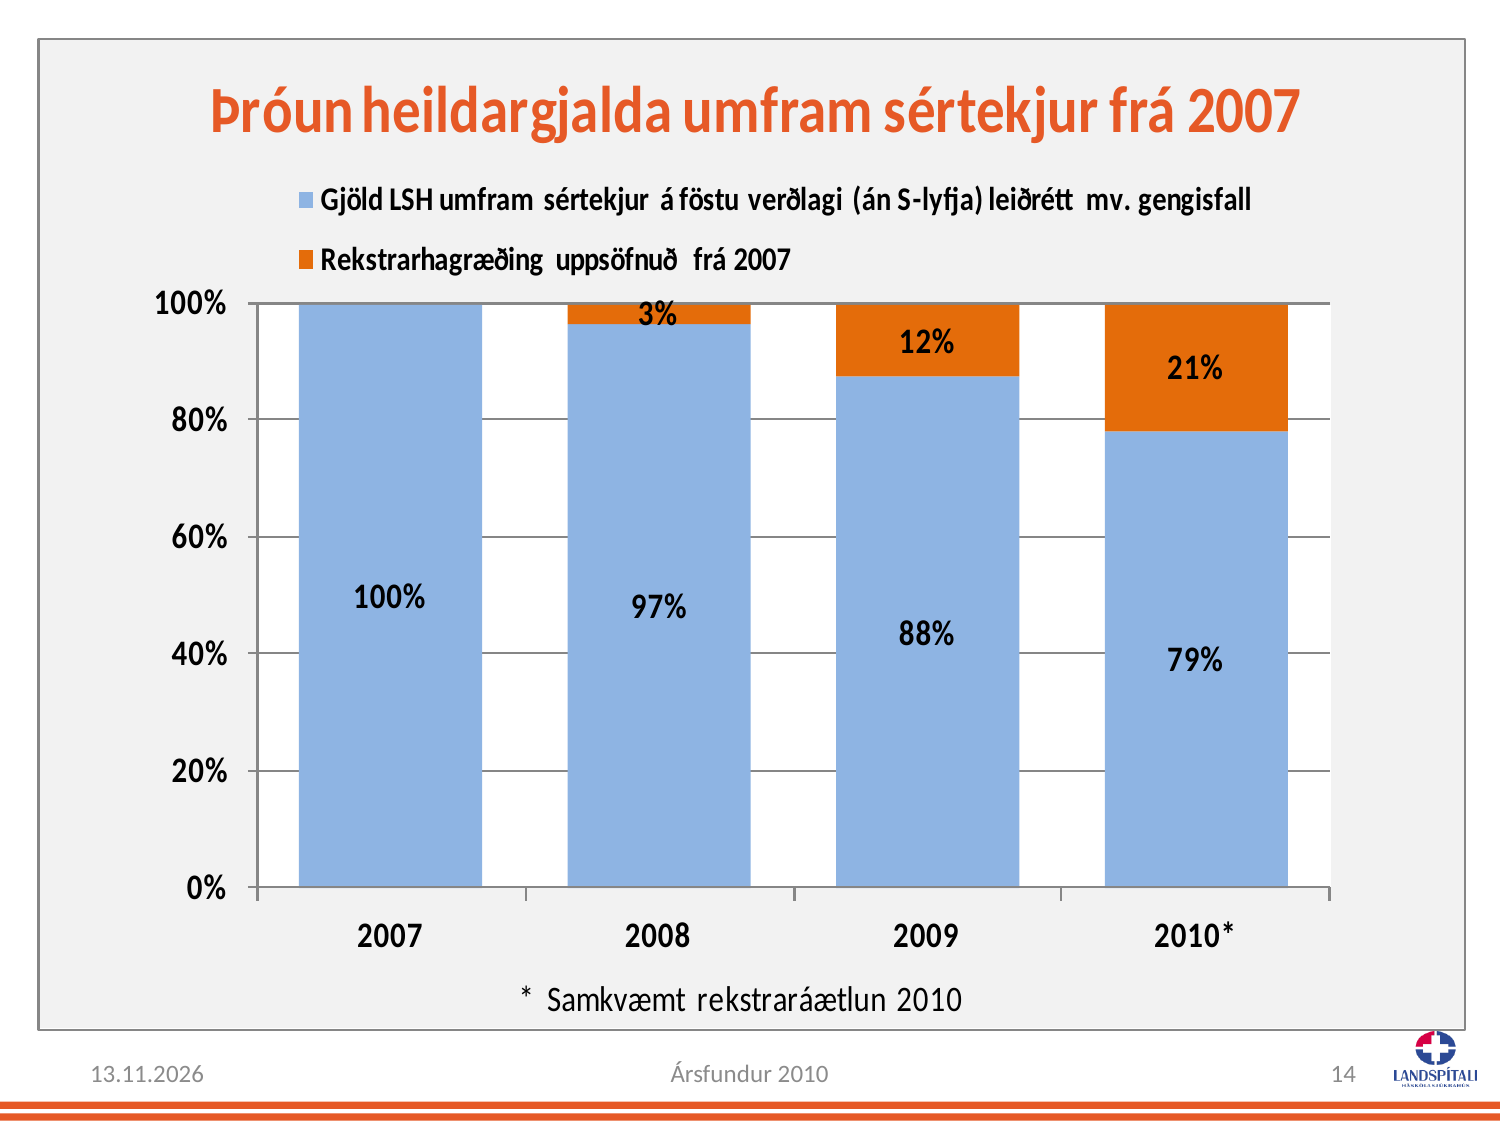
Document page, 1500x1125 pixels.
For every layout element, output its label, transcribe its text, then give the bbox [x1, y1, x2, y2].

slide_number 14 [1074, 1042, 1372, 1103]
picture [1394, 1031, 1477, 1087]
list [34, 34, 1467, 1032]
footer Ársfundur 2010 [512, 1042, 988, 1103]
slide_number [75, 1042, 425, 1103]
